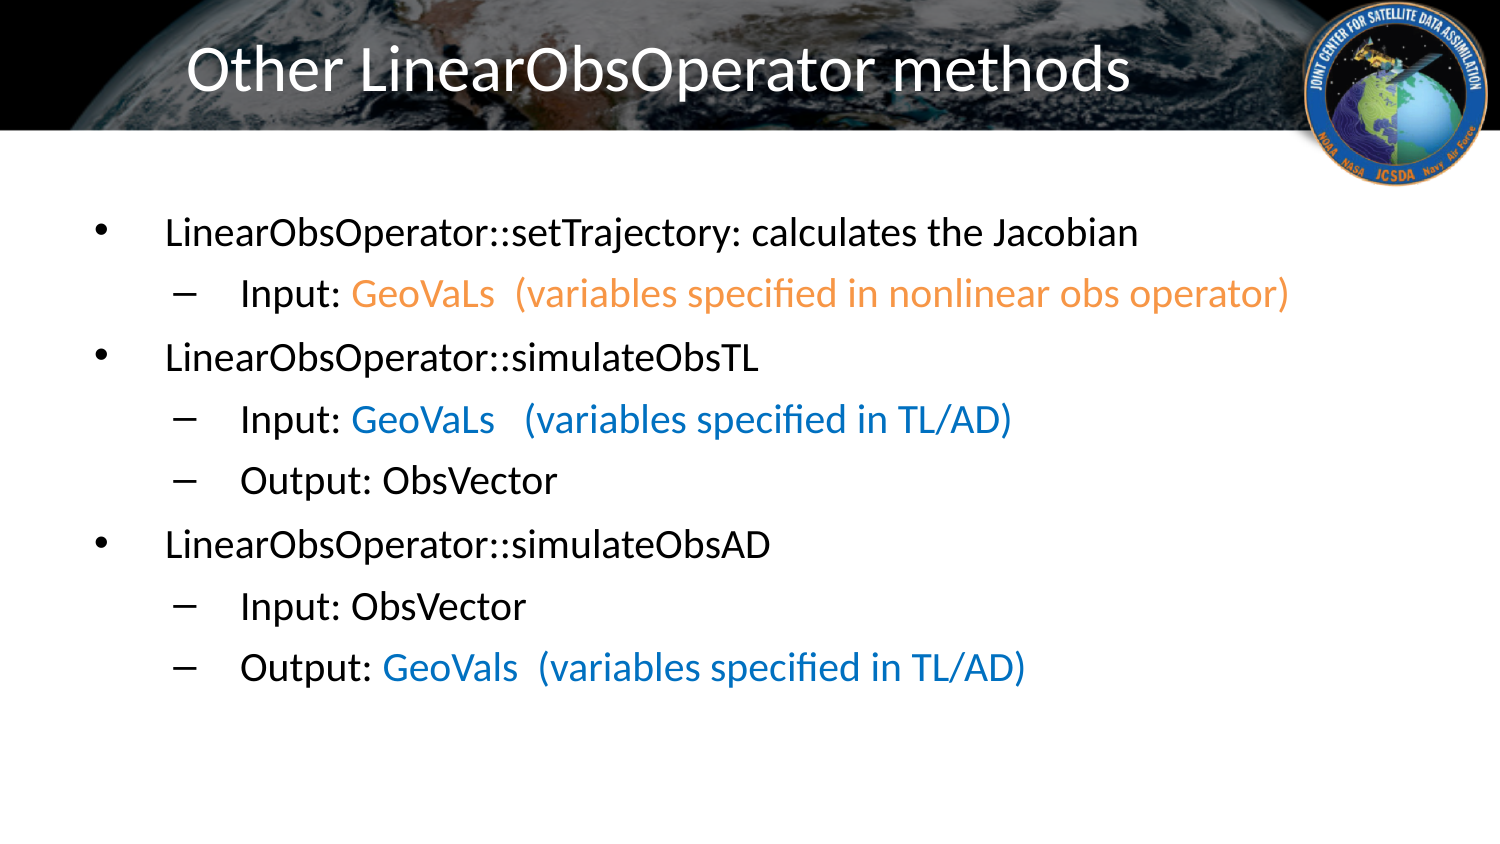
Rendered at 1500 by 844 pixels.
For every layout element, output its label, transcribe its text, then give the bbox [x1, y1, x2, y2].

picture [0, 0, 1500, 844]
title Other LinearObsOperator methods [21, 0, 1297, 131]
